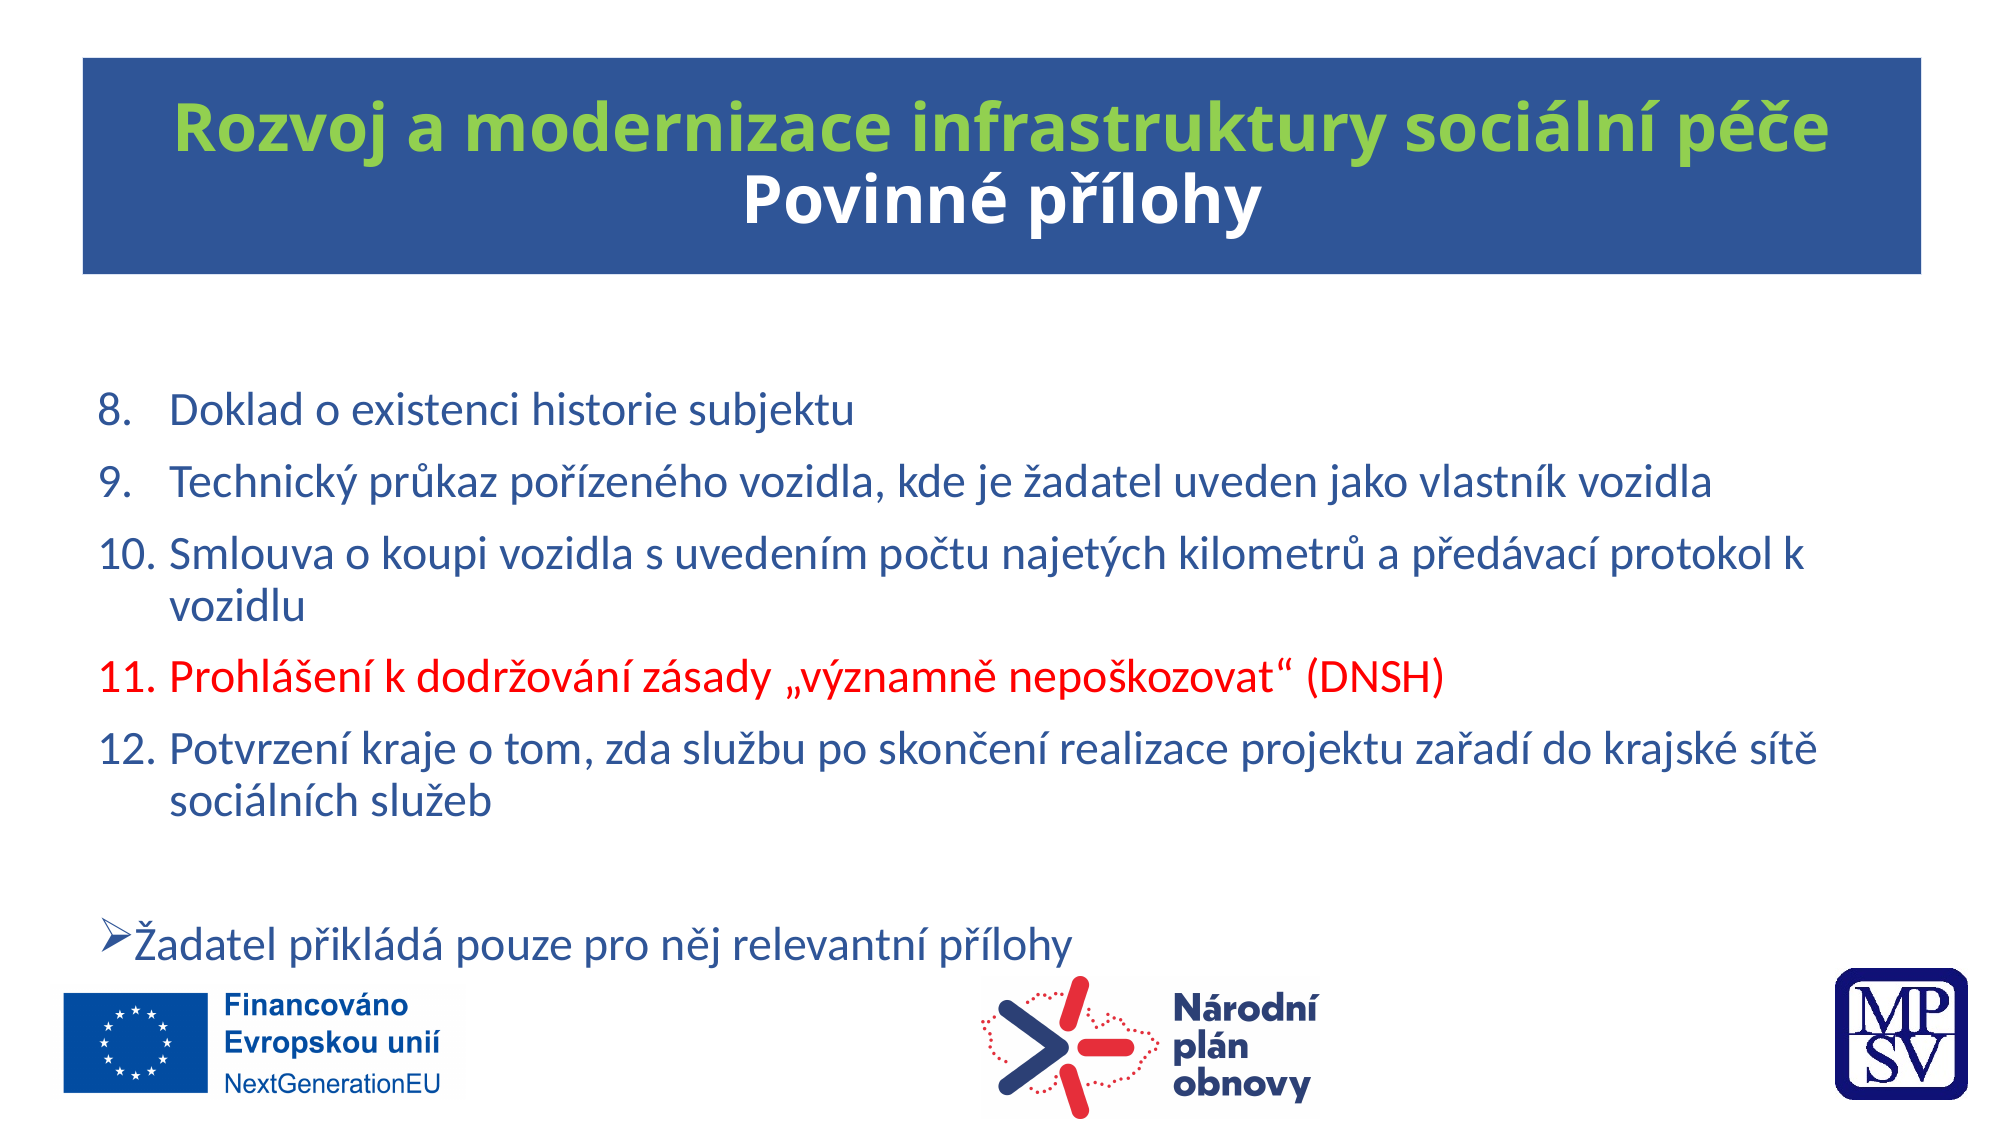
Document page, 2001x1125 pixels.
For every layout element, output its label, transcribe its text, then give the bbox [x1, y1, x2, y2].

picture [1835, 968, 1968, 1100]
picture [49, 984, 466, 1100]
list Doklad o existenci historie subjektu Technický průkaz pořízeného vozidla, kde je žadatel uveden jako vlastník vozidla Smlouva o koupi vozidla s uvedením počtu najetých kilometrů a předávací protokol k vozidlu Prohlášení k dodržování zásady „významně nepoškozovat“ (DNSH) Potvrzení kraje o tom, zda službu po skončení realizace projektu zařadí do krajské sítě sociálních služeb Žadatel přikládá pouze pro něj relevantní přílohy [82, 299, 1922, 985]
picture [981, 976, 1320, 1119]
title Rozvoj a modernizace infrastruktury sociální péče Povinné přílohy [82, 57, 1922, 275]
